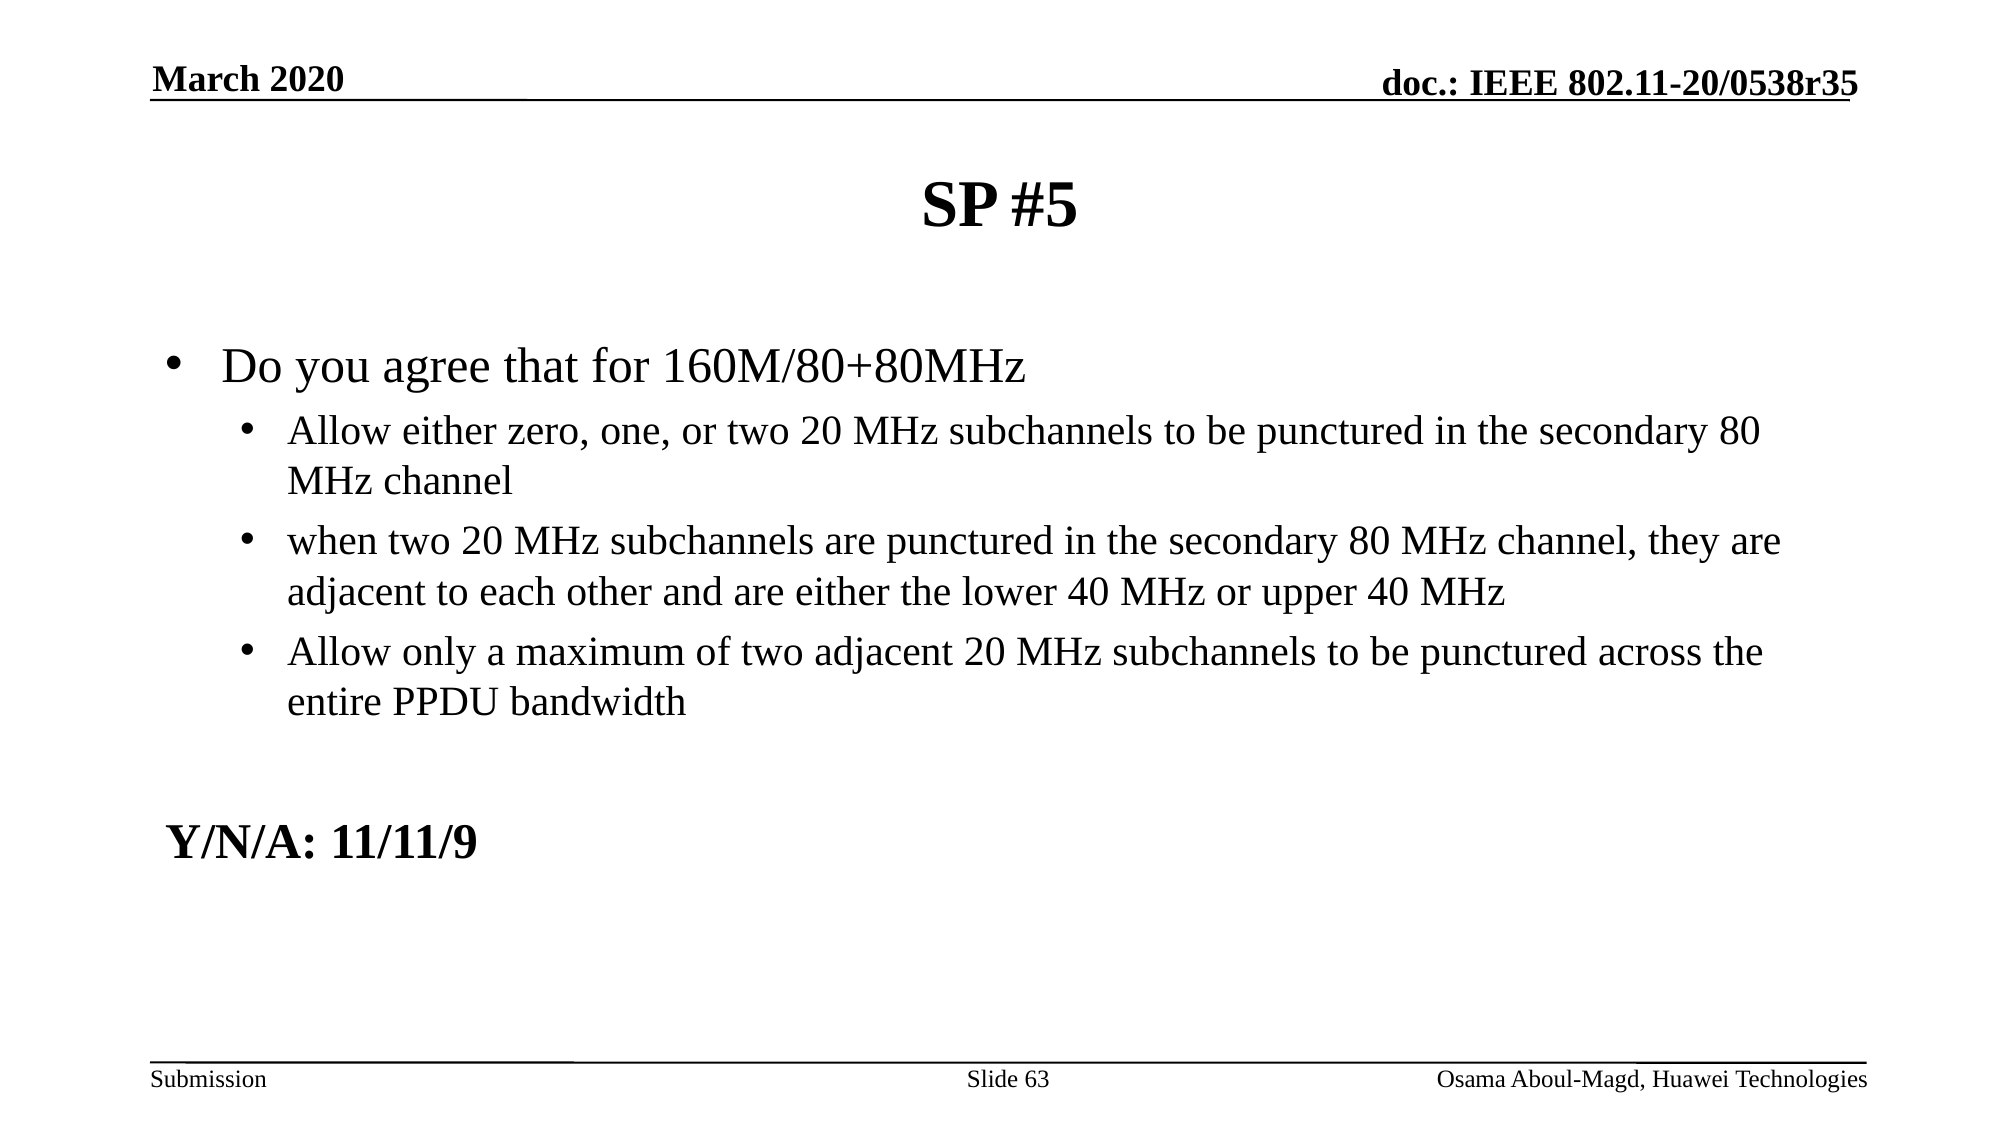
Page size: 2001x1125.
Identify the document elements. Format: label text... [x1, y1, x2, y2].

list Do you agree that for 160M/80+80MHz Allow either zero, one, or two 20 MHz subchannels to be punctured in the secondary 80 MHz channel when two 20 MHz subchannels are punctured in the secondary 80 MHz channel, they are adjacent to each other and are either the lower 40 MHz or upper 40 MHz Allow only a maximum of two adjacent 20 MHz subchannels to be punctured across the entire PPDU bandwidth Y/N/A: 11/11/9 [149, 324, 1850, 1000]
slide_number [152, 54, 563, 100]
slide_number Slide 63 [950, 1061, 1067, 1123]
footer Osama Aboul-Magd, Huawei Technologies [1171, 1061, 1869, 1093]
title SP #5 [149, 112, 1850, 288]
